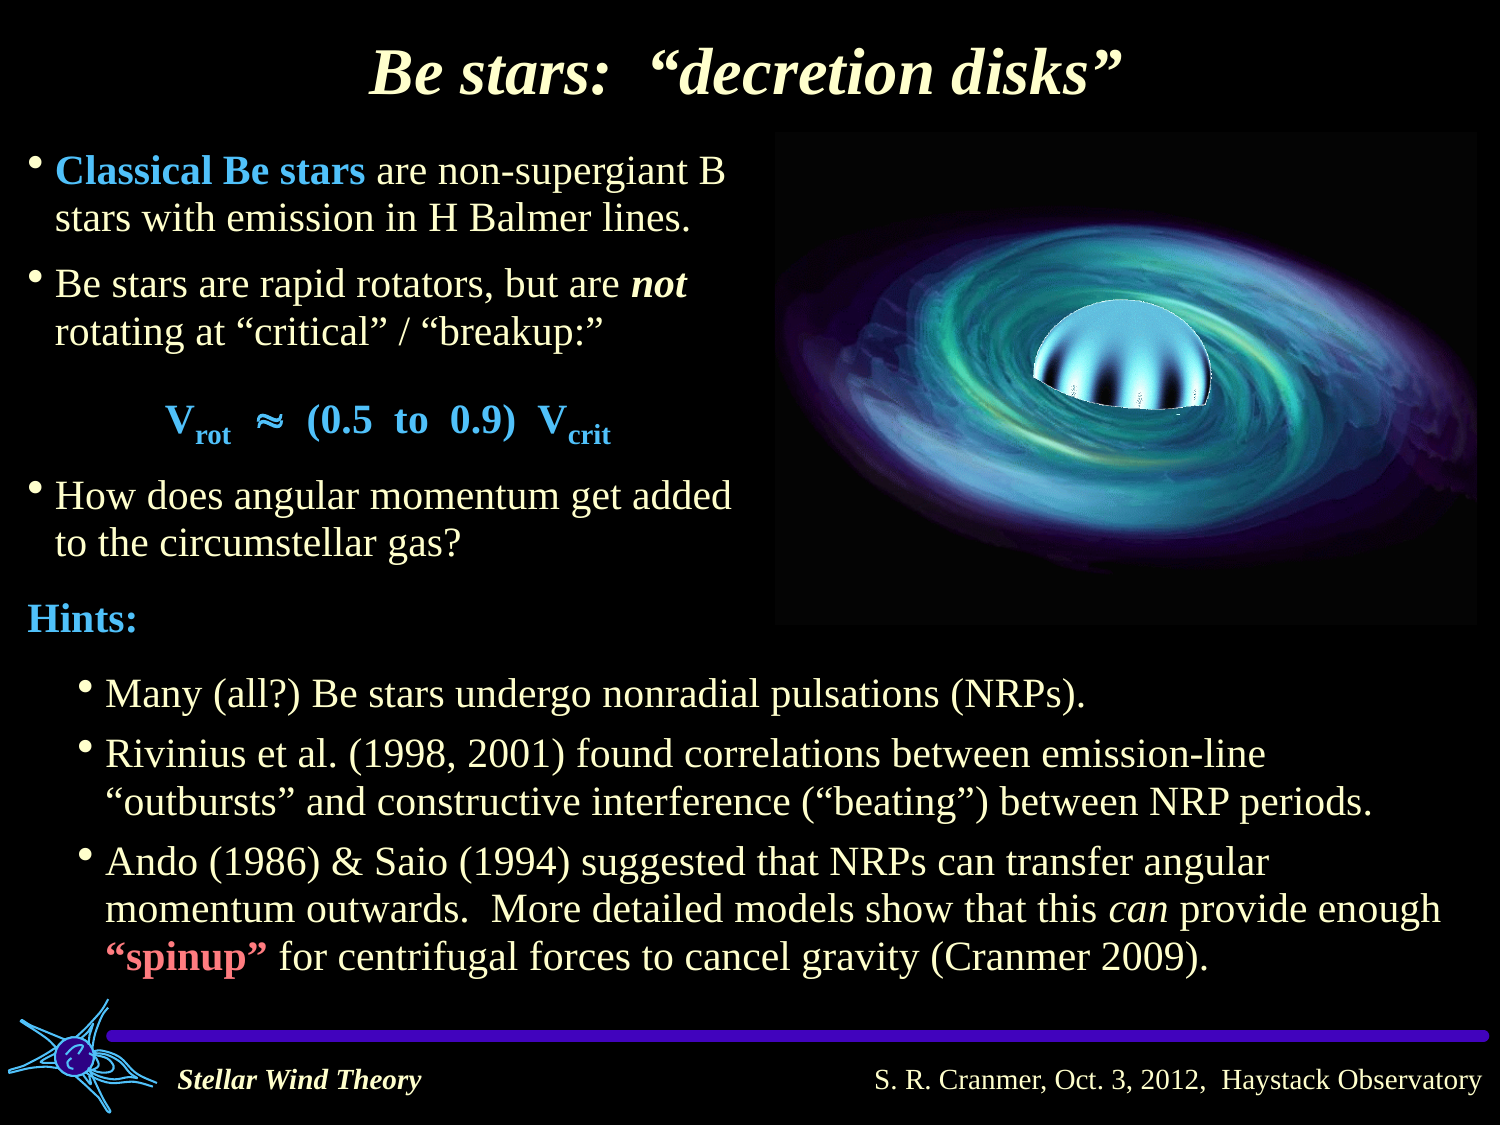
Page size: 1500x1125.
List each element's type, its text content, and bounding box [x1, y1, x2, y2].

text_box Vrot  (0.5 to 0.9) Vcrit [149, 376, 663, 455]
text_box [774, 132, 1478, 626]
title Be stars: “decretion disks” [18, 10, 1476, 126]
text_box Many (all?) Be stars undergo nonradial pulsations (NRPs). Rivinius et al. (1998, 2001) found correlations between emission-line “outbursts” and constructive interference (“beating”) between NRP periods. Ando (1986) & Saio (1994) suggested that NRPs can transfer angular momentum outwards. More detailed models show that this can provide enough “spinup” for centrifugal forces to cancel gravity (Cranmer 2009). [62, 662, 1463, 988]
text_box Hints: [12, 587, 525, 650]
text_box How does angular momentum get added to the circumstellar gas? [12, 463, 763, 574]
text_box Classical Be stars are non-supergiant B stars with emission in H Balmer lines. Be stars are rapid rotators, but are not rotating at “critical” / “breakup:” [12, 138, 763, 363]
